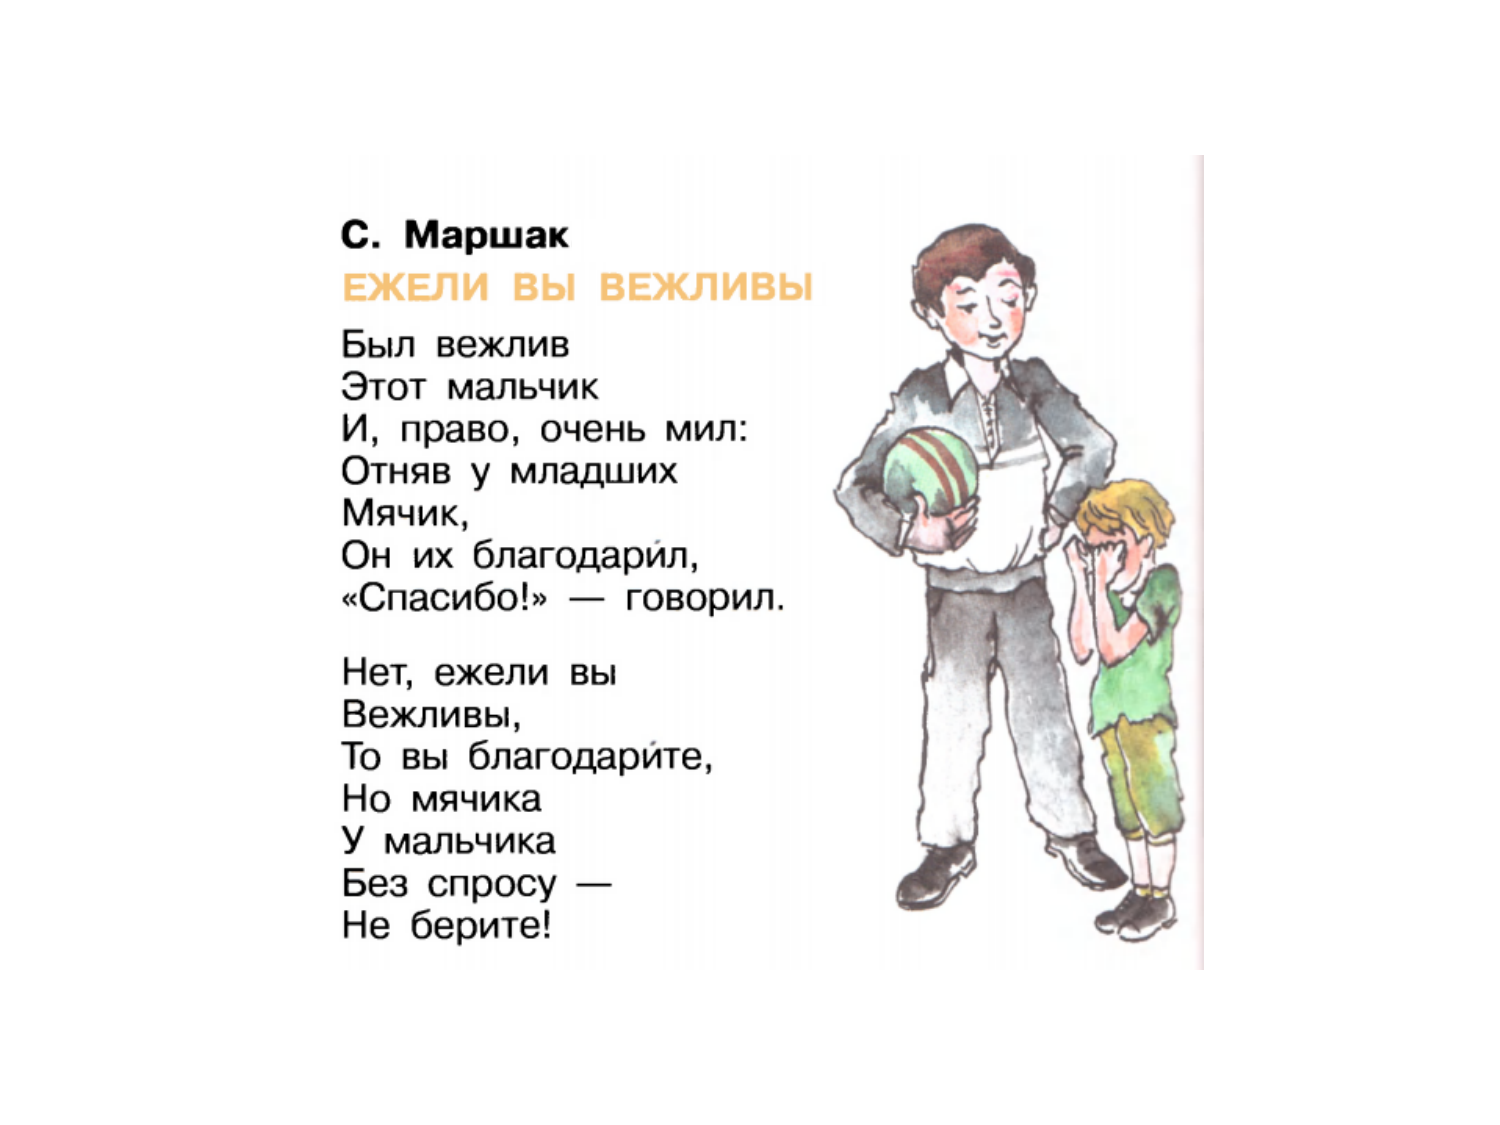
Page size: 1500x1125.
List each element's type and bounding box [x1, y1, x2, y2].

picture [296, 155, 1204, 970]
